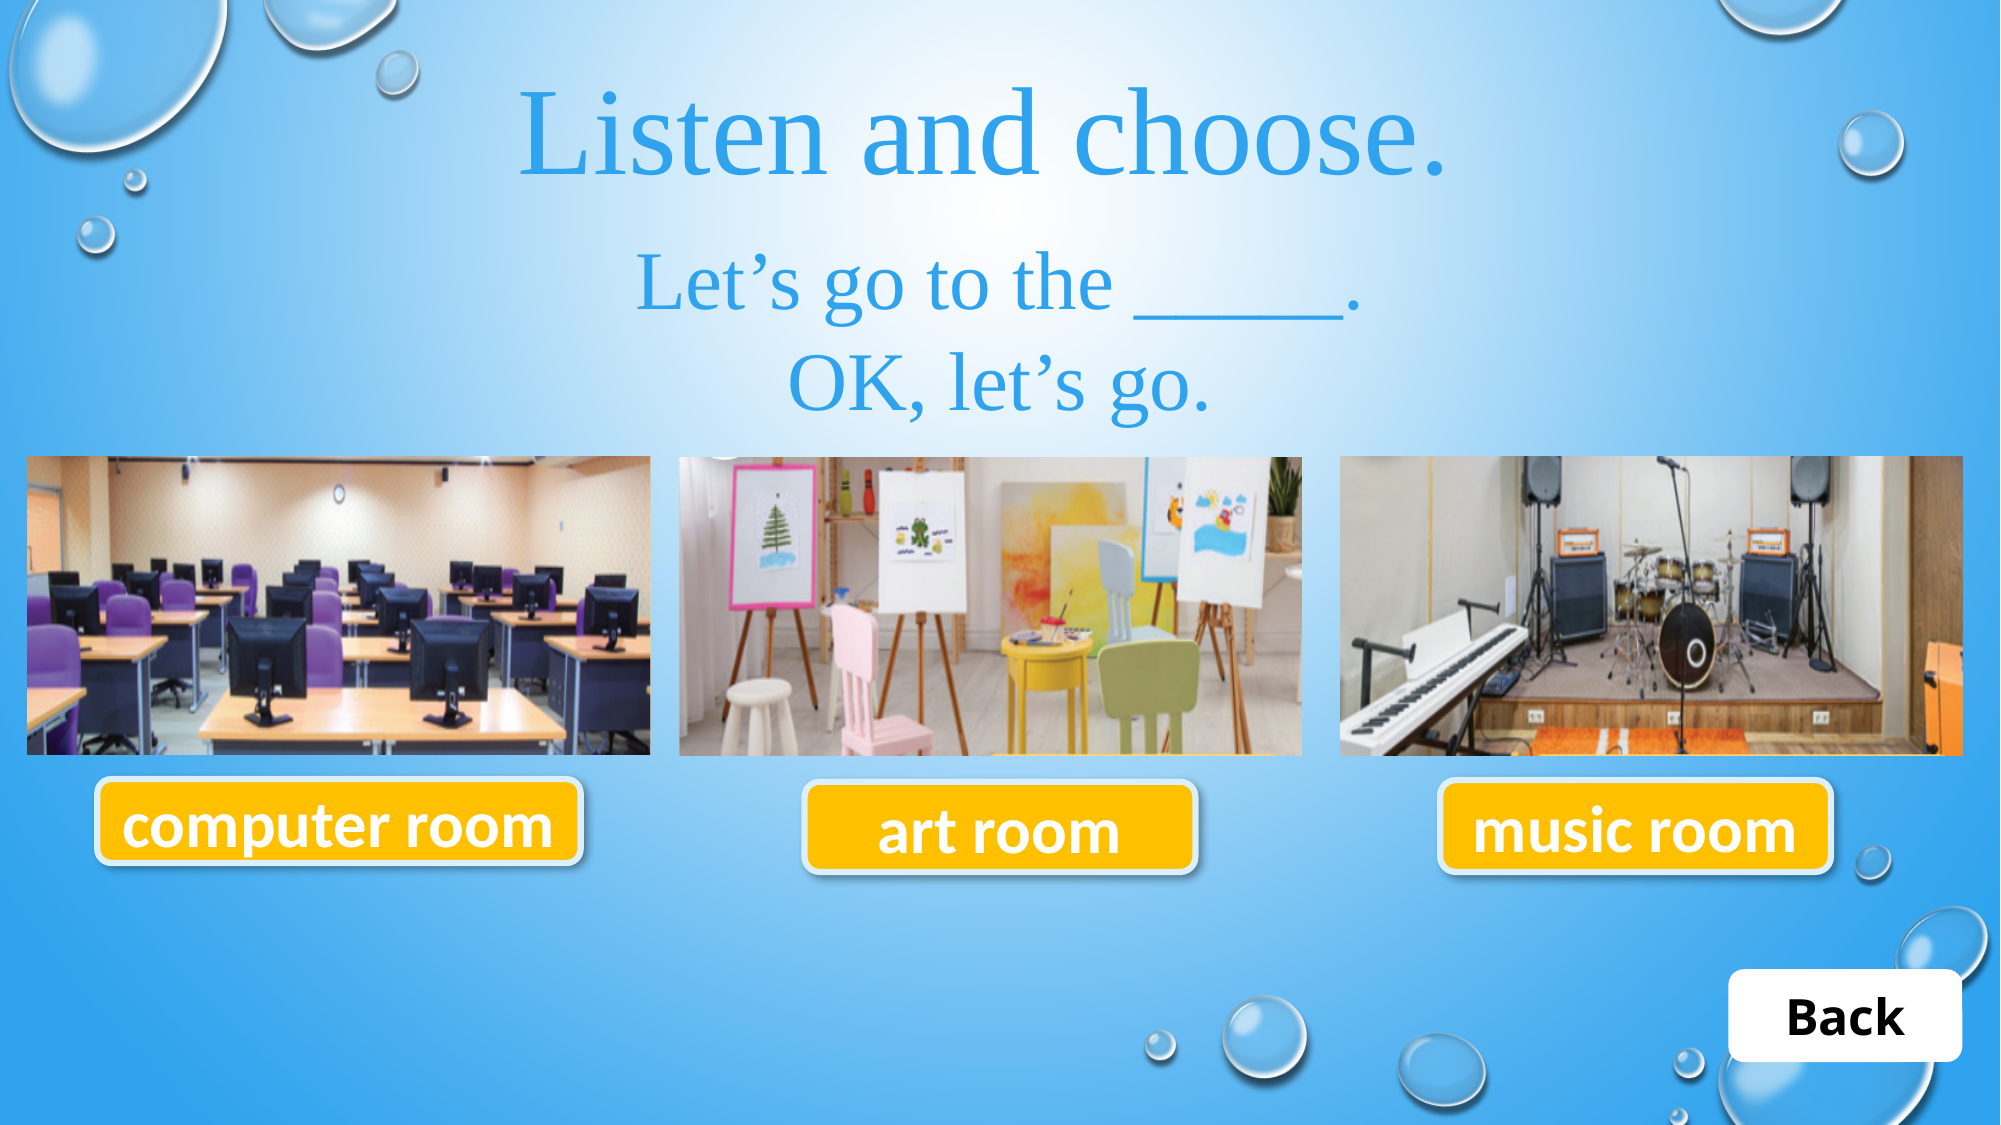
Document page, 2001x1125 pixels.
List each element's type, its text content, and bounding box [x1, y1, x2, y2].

text_box Let’s go to the _____. OK, let’s go. [434, 219, 1566, 435]
text_box art room [804, 781, 1196, 872]
text_box music room [1440, 780, 1832, 872]
picture [0, 0, 2000, 1125]
text_box Listen and choose. [502, 42, 1498, 208]
text_box Back [1727, 967, 1964, 1064]
text_box computer room [97, 779, 581, 864]
